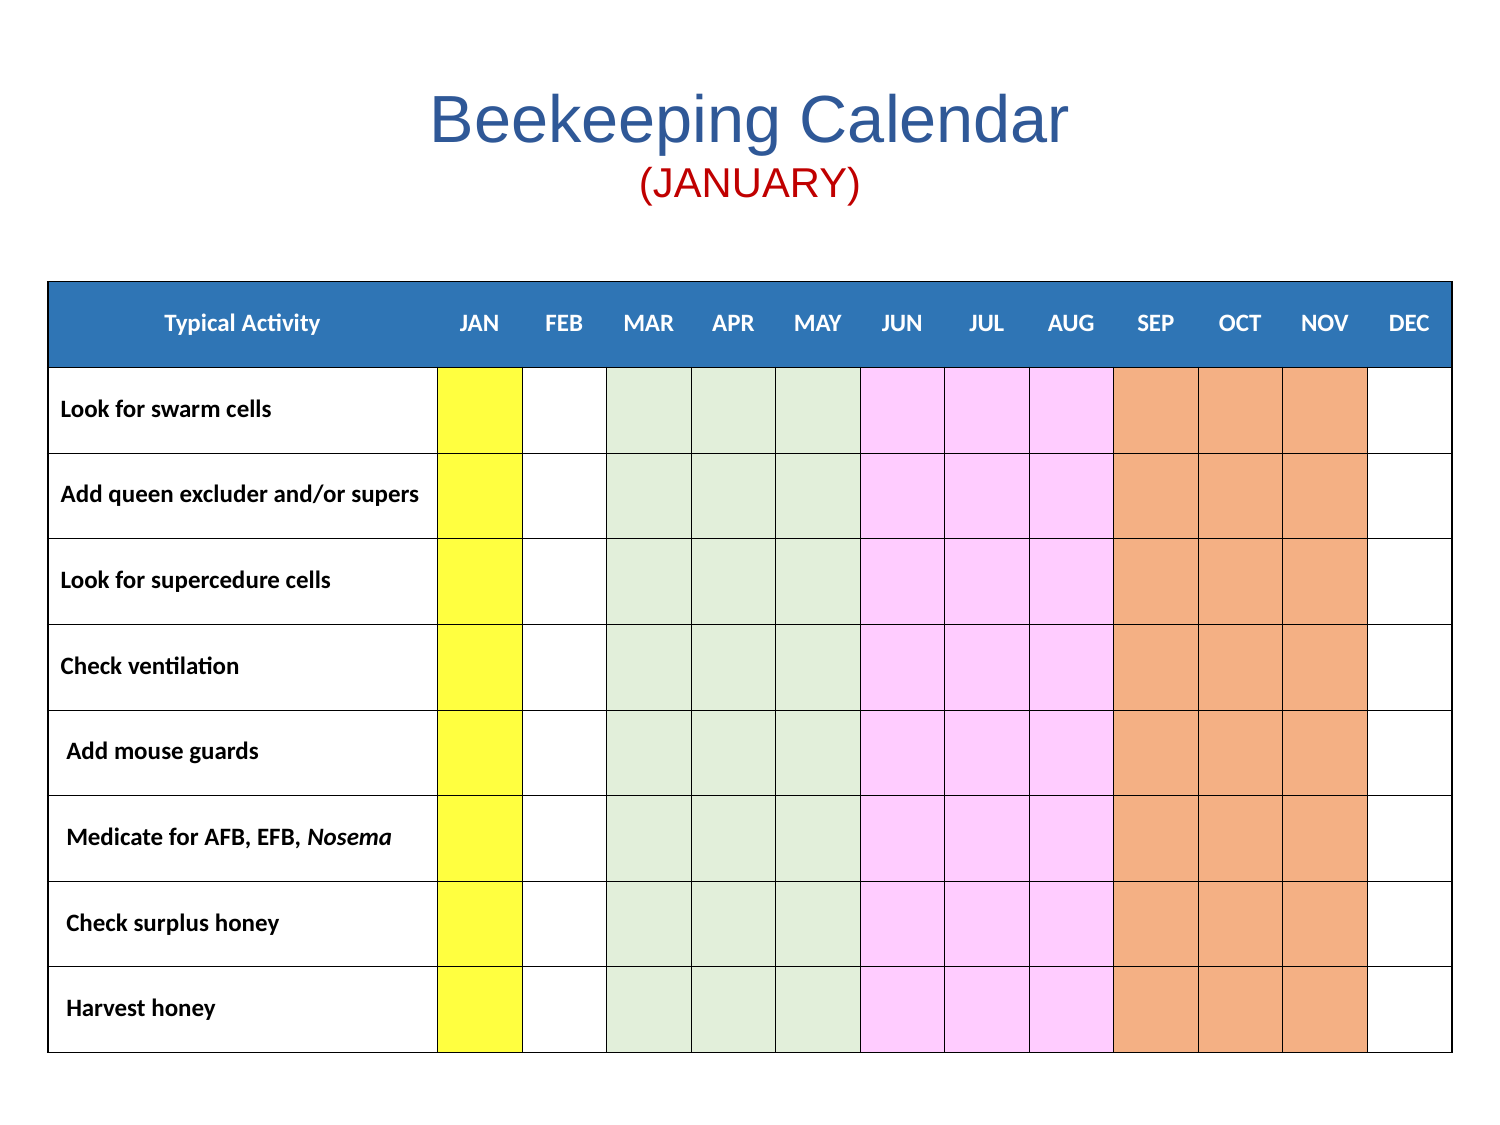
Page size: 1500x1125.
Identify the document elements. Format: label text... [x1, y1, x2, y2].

table_cell [607, 539, 691, 624]
table_header NOV [1283, 282, 1367, 367]
table_cell [438, 539, 522, 624]
table_cell [438, 711, 522, 795]
table_cell Check surplus honey [49, 882, 437, 966]
table_cell [523, 454, 606, 538]
table_cell [607, 711, 691, 795]
table_header Typical Activity [49, 282, 438, 367]
table_cell [776, 539, 860, 624]
table_header MAY [776, 282, 860, 367]
table_cell [1283, 454, 1367, 538]
table_cell [607, 796, 691, 881]
table_cell [1368, 796, 1451, 881]
table_cell [1368, 368, 1451, 453]
table_cell Check ventilation [49, 625, 437, 710]
table_cell [1030, 882, 1113, 966]
table_header DEC [1367, 282, 1451, 367]
table_cell [1283, 796, 1367, 881]
table_cell [1114, 796, 1198, 881]
table_header FEB [522, 282, 607, 367]
table_cell [523, 539, 606, 624]
table_cell [945, 882, 1029, 966]
table_header JUL [945, 282, 1029, 367]
table_cell [1030, 454, 1113, 538]
table_cell [1199, 796, 1282, 881]
table_cell [1030, 625, 1113, 710]
table_cell [607, 368, 691, 453]
table_cell [861, 625, 944, 710]
table_cell [1030, 711, 1113, 795]
table_cell [692, 796, 775, 881]
table_cell [438, 454, 522, 538]
table_cell [607, 967, 691, 1052]
table_cell [1114, 454, 1198, 538]
table_cell [861, 454, 944, 538]
table_header JUN [860, 282, 945, 367]
table_header SEP [1114, 282, 1198, 367]
table_cell Look for supercedure cells [49, 539, 437, 624]
table_cell [1199, 539, 1282, 624]
table_cell [1368, 539, 1451, 624]
table_cell [1368, 711, 1451, 795]
table_cell [1368, 882, 1451, 966]
table_cell [1199, 368, 1282, 453]
table_cell [776, 711, 860, 795]
table_cell [776, 368, 860, 453]
table_header OCT [1198, 282, 1283, 367]
table_cell [607, 454, 691, 538]
table_cell [607, 625, 691, 710]
table_cell [945, 454, 1029, 538]
table_cell [692, 711, 775, 795]
table_cell [1030, 539, 1113, 624]
table_cell [1199, 967, 1282, 1052]
table_cell Look for swarm cells [49, 368, 437, 453]
table_cell [776, 796, 860, 881]
table_cell [1114, 967, 1198, 1052]
table_cell [438, 796, 522, 881]
table_cell [1283, 625, 1367, 710]
table_cell [1114, 625, 1198, 710]
table_header MAR [607, 282, 691, 367]
table_cell [1283, 539, 1367, 624]
table_cell [1114, 368, 1198, 453]
table_cell Medicate for AFB, EFB, Nosema [49, 796, 437, 881]
table_cell [438, 882, 522, 966]
table_cell [1114, 539, 1198, 624]
table_cell [861, 539, 944, 624]
table_cell [776, 882, 860, 966]
table_cell [692, 368, 775, 453]
table_cell [523, 711, 606, 795]
table_cell [1283, 967, 1367, 1052]
table_cell [692, 454, 775, 538]
table_cell [776, 625, 860, 710]
table_header APR [691, 282, 776, 367]
table_cell [1199, 625, 1282, 710]
table_cell [523, 368, 606, 453]
table_cell [1114, 882, 1198, 966]
table_cell [523, 796, 606, 881]
table_cell [1199, 882, 1282, 966]
table_cell [692, 967, 775, 1052]
table_cell [438, 368, 522, 453]
table_cell [523, 967, 606, 1052]
table_cell [945, 796, 1029, 881]
table_cell [523, 882, 606, 966]
table_cell [1368, 625, 1451, 710]
table_cell [861, 711, 944, 795]
table_cell [523, 625, 606, 710]
table_cell [692, 539, 775, 624]
table_cell [1030, 796, 1113, 881]
table_cell [692, 882, 775, 966]
table_cell [1199, 711, 1282, 795]
table_cell [945, 368, 1029, 453]
table_cell [945, 539, 1029, 624]
table_cell [776, 967, 860, 1052]
table_cell [1368, 967, 1451, 1052]
table_cell Add mouse guards [49, 711, 437, 795]
table_header JAN [438, 282, 522, 367]
table_cell [1283, 711, 1367, 795]
table_cell [1368, 454, 1451, 538]
table_cell [861, 796, 944, 881]
table_header AUG [1029, 282, 1114, 367]
title Beekeeping Calendar (JANUARY) [75, 72, 1425, 210]
table_cell [861, 368, 944, 453]
table_cell Add queen excluder and/or supers [49, 454, 437, 538]
table_cell [438, 625, 522, 710]
table_cell [861, 882, 944, 966]
table_cell [945, 711, 1029, 795]
table_cell [861, 967, 944, 1052]
table_cell [607, 882, 691, 966]
table_cell Harvest honey [49, 967, 437, 1052]
table_cell [1030, 368, 1113, 453]
table_cell [692, 625, 775, 710]
table_cell [1199, 454, 1282, 538]
table_cell [1283, 882, 1367, 966]
table_cell [438, 967, 522, 1052]
table_cell [945, 967, 1029, 1052]
table_cell [1030, 967, 1113, 1052]
table_cell [776, 454, 860, 538]
table_cell [1114, 711, 1198, 795]
table_cell [1283, 368, 1367, 453]
table_cell [945, 625, 1029, 710]
